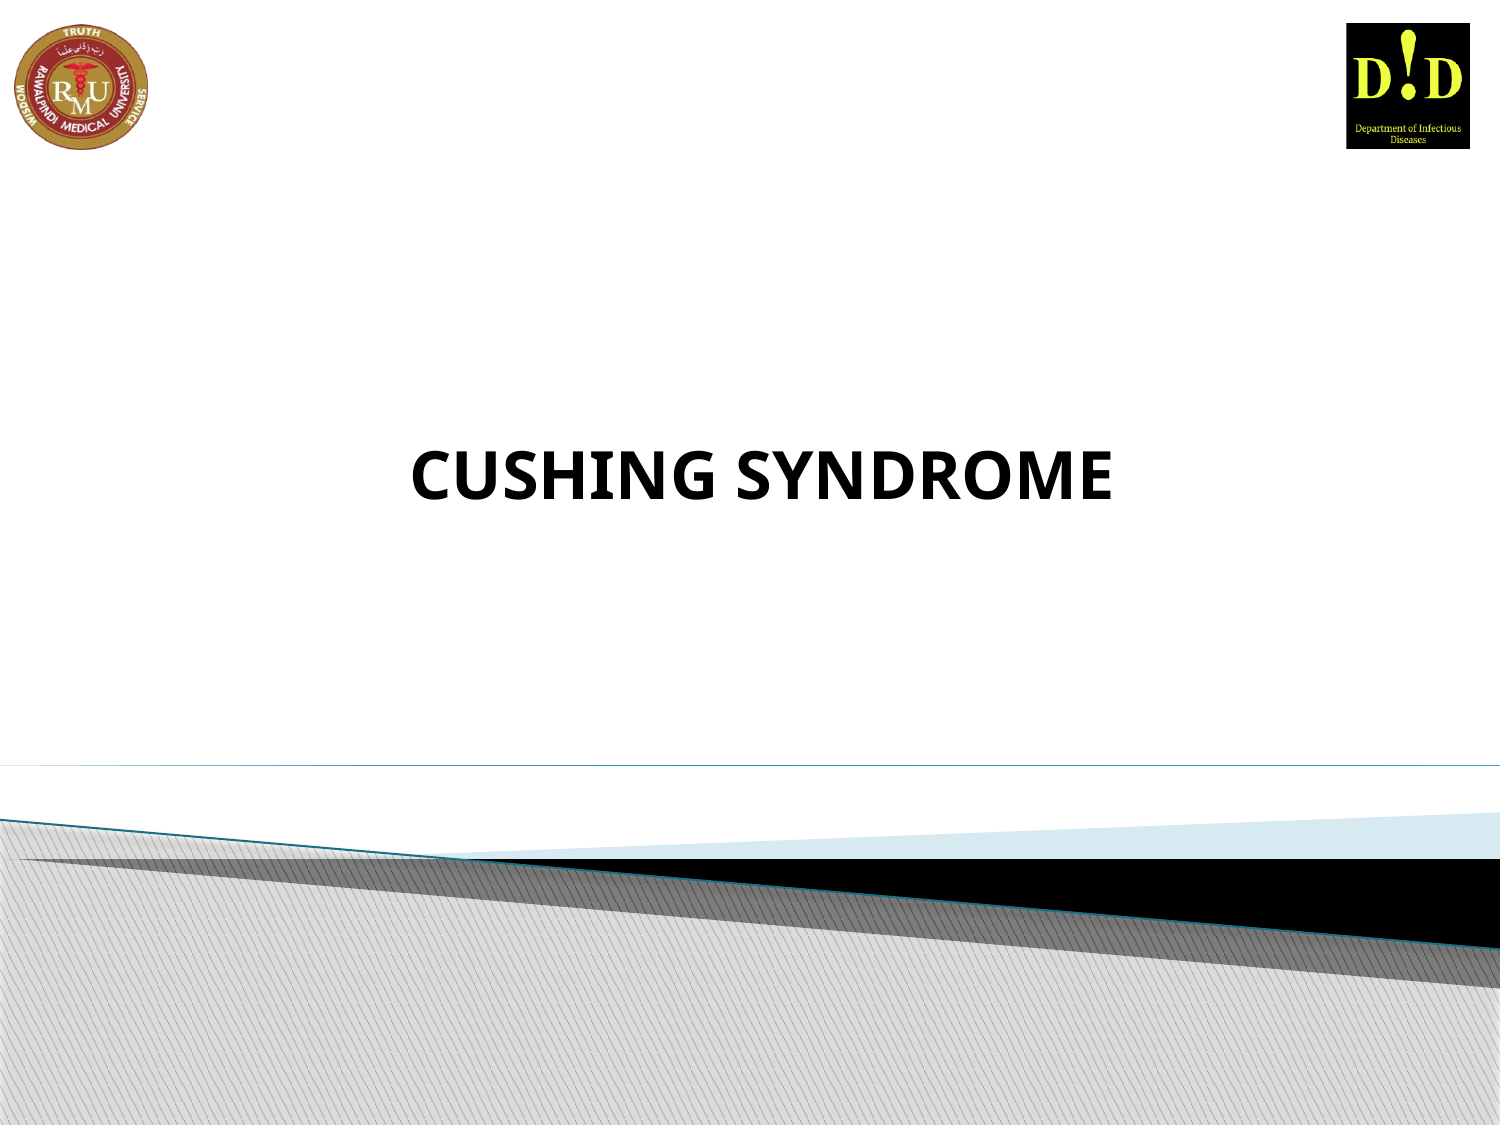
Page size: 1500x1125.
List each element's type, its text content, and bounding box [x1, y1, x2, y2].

picture [14, 24, 148, 150]
picture [1346, 23, 1471, 149]
picture [5, 859, 1500, 989]
title CUSHING SYNDROME [200, 249, 1325, 520]
